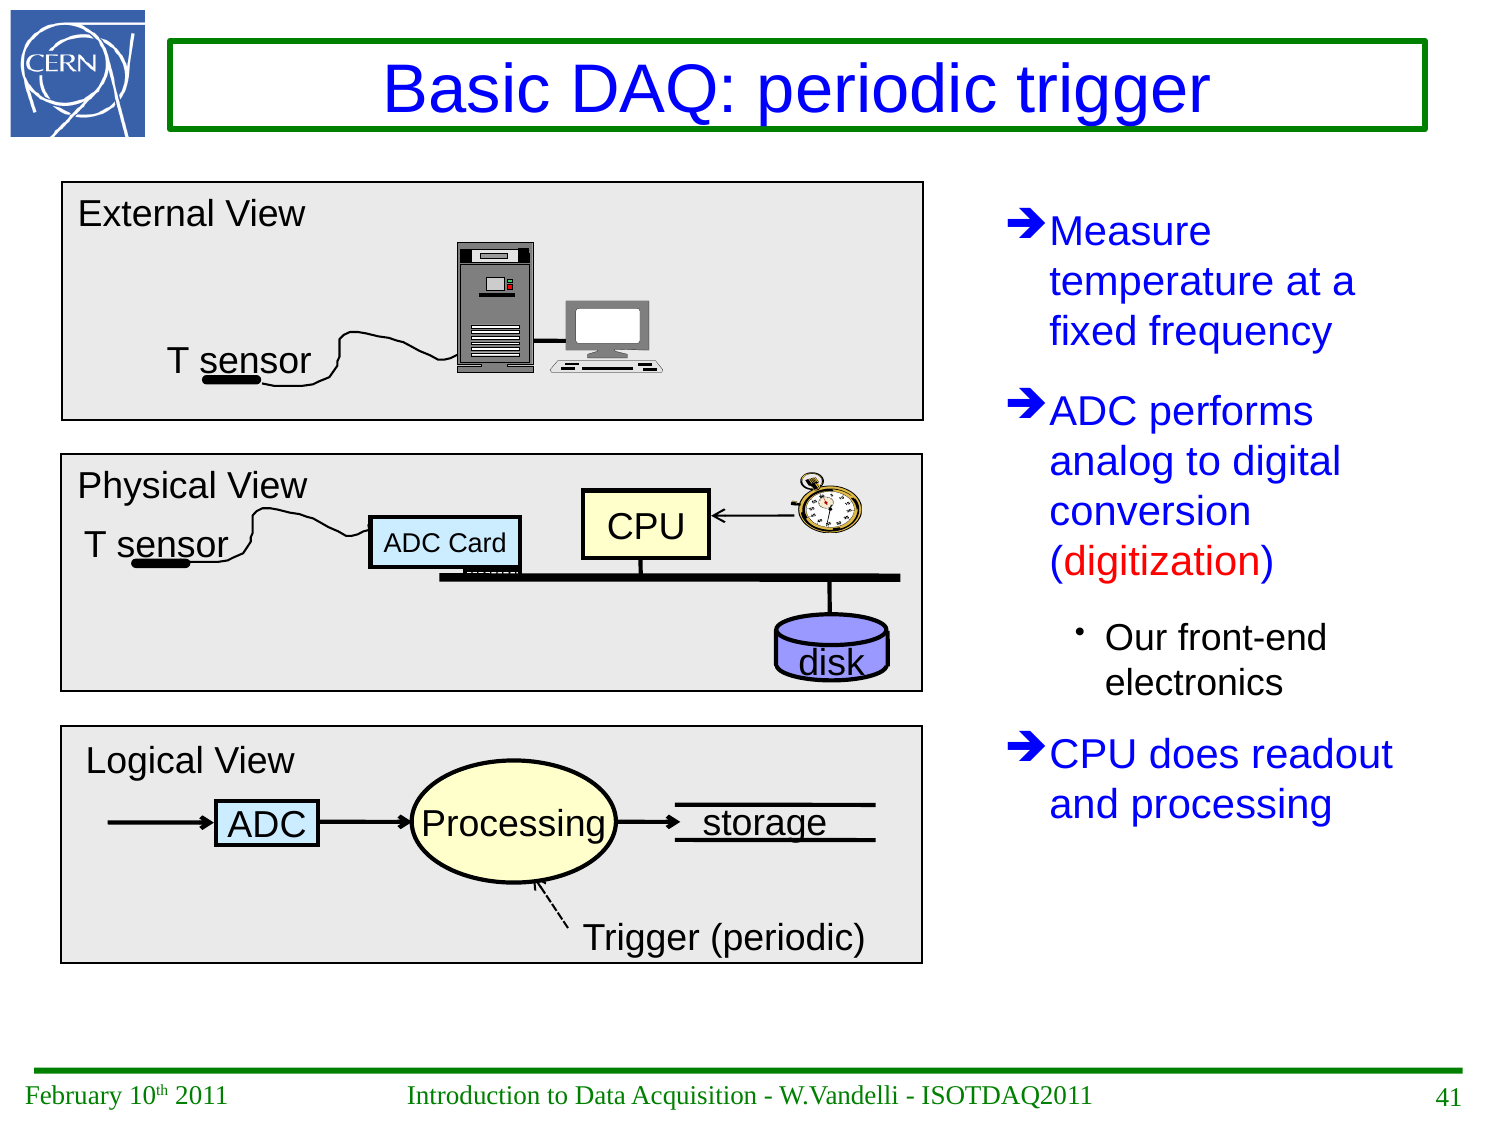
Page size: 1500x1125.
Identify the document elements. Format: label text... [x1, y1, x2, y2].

picture [10, 10, 145, 137]
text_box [60, 453, 923, 691]
title Basic DAQ: periodic trigger [167, 38, 1428, 132]
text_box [61, 725, 923, 965]
list Measure temperature at a fixed frequency ADC performs analog to digital conversion (digitization) Our front-end electronics CPU does readout and processing [986, 204, 1425, 749]
slide_number 41 [1113, 1079, 1463, 1125]
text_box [60, 181, 924, 420]
